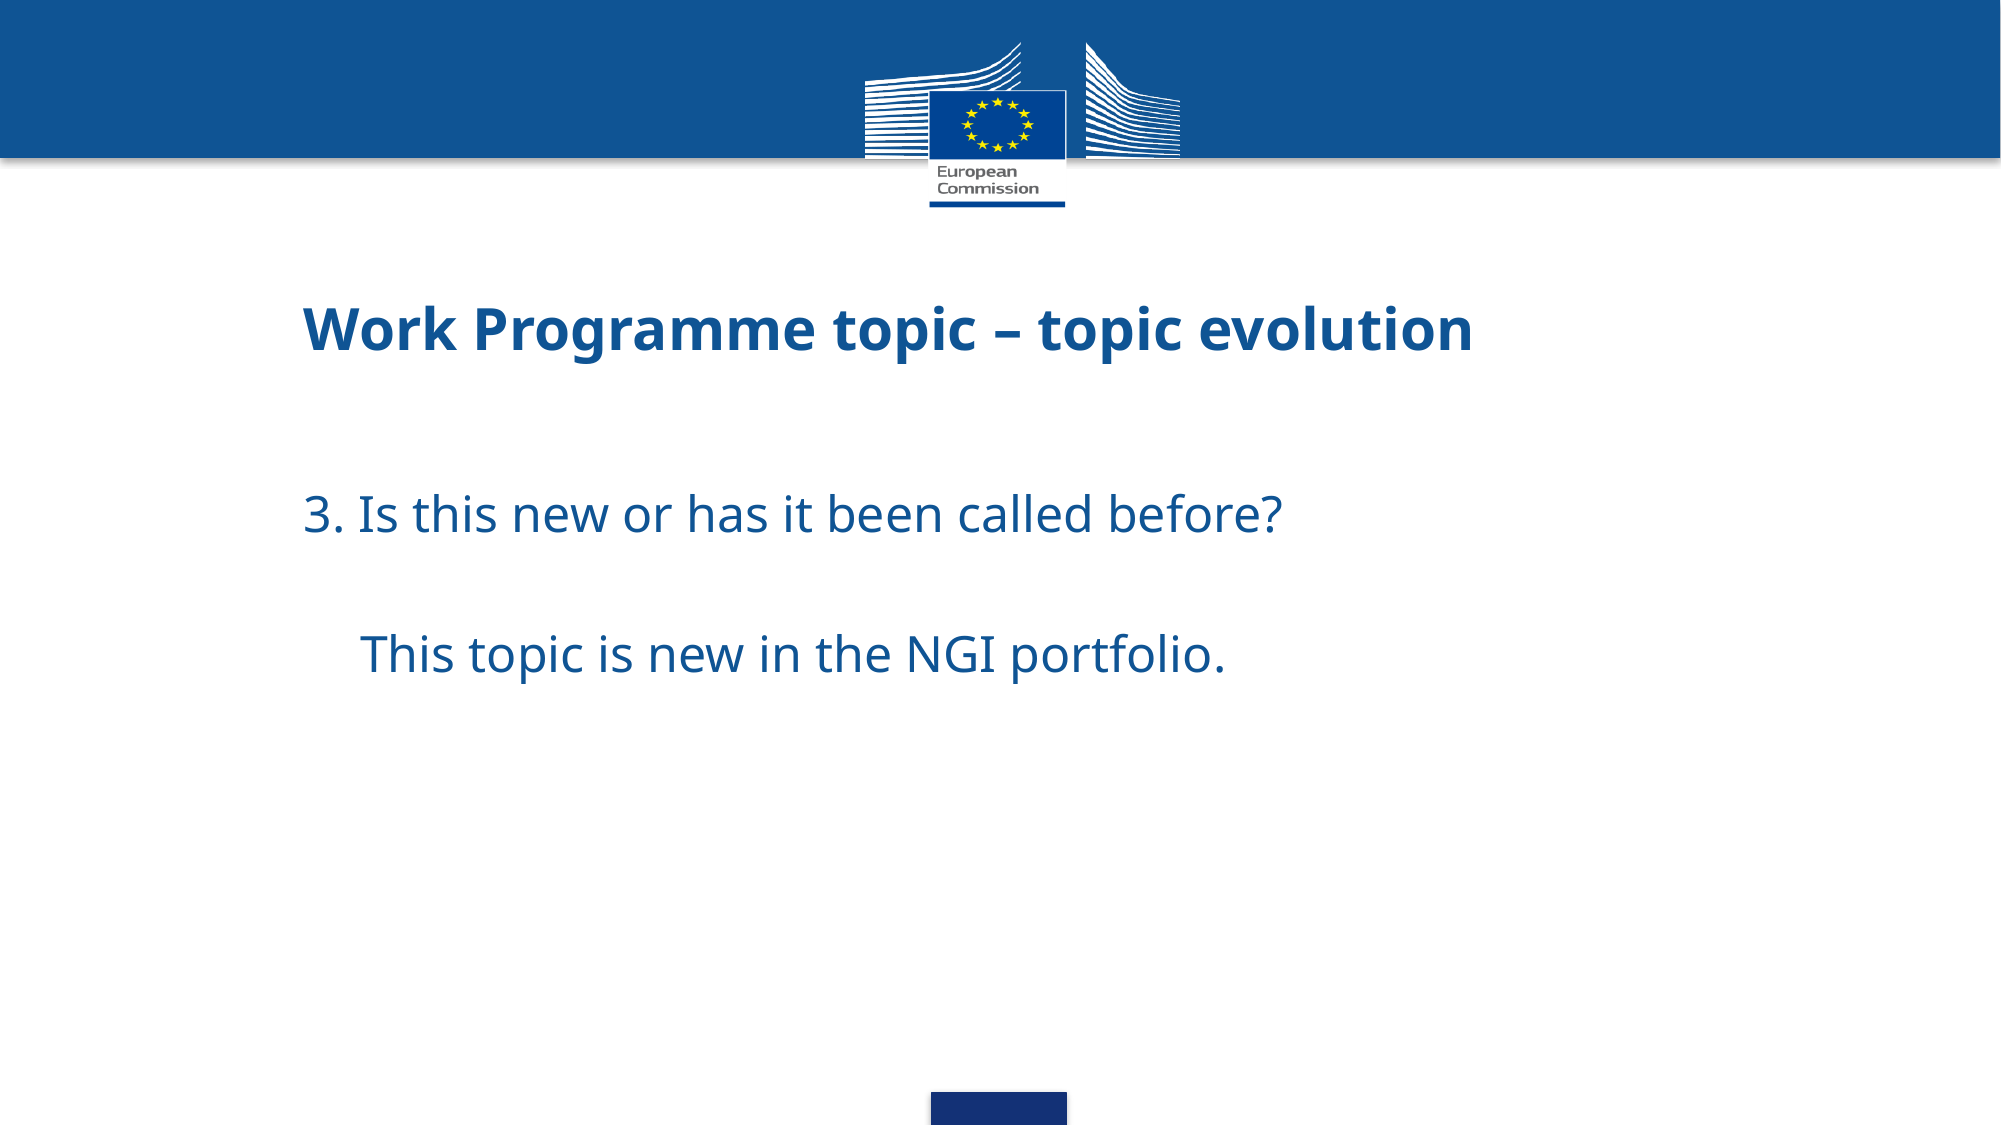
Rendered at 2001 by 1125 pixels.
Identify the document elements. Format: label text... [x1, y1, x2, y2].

title Work Programme topic – topic evolution [288, 250, 1683, 405]
list 3. Is this new or has it been called before? This topic is new in the NGI portfolio. [288, 474, 1636, 1114]
picture [865, 42, 1180, 208]
